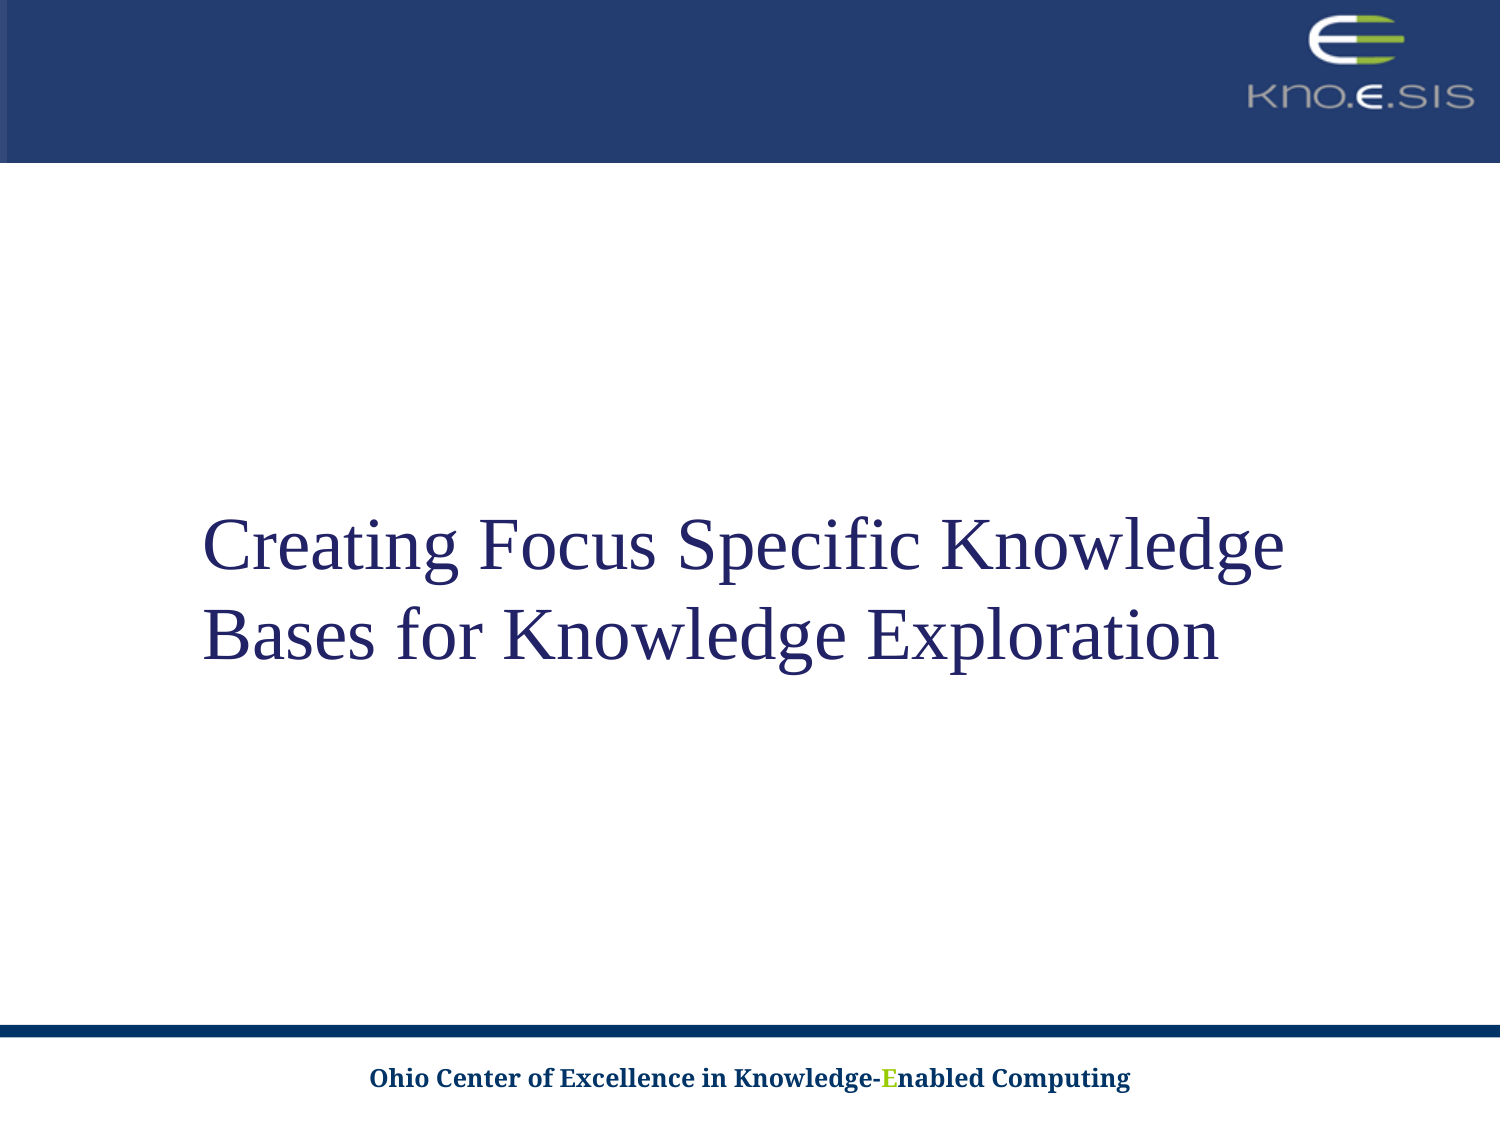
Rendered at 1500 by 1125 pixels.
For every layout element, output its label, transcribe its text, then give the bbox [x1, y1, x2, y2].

text_box Creating Focus Specific Knowledge Bases for Knowledge Exploration [187, 487, 1375, 683]
picture [0, 0, 1500, 163]
